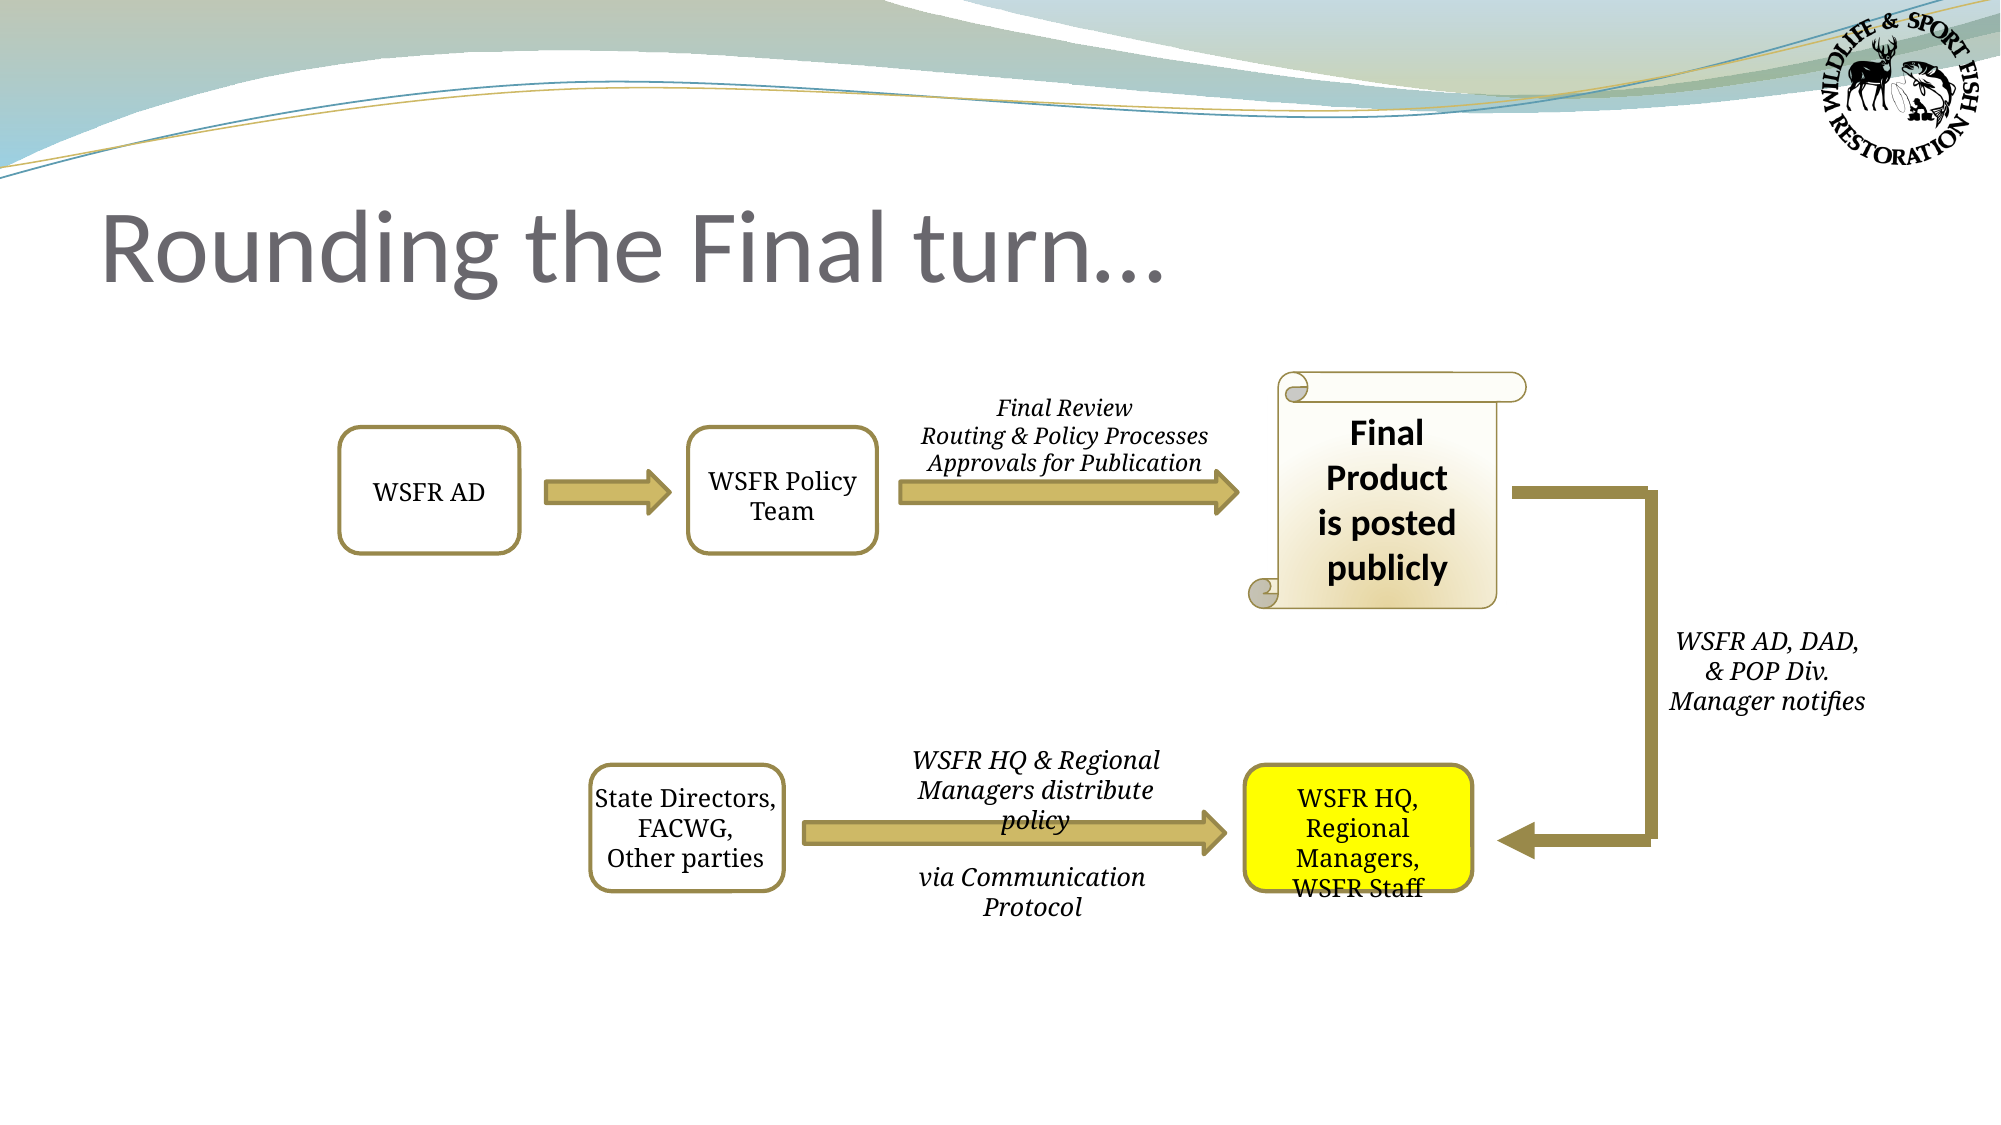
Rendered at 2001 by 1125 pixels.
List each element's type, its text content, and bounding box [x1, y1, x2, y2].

text_box WSFR AD, DAD, & POP Div. Manager notifies [1658, 618, 1888, 724]
text_box [337, 424, 522, 556]
text_box [543, 468, 668, 516]
text_box WSFR HQ, Regional Managers, WSFR Staff [1231, 774, 1485, 910]
text_box [591, 762, 783, 774]
text_box [686, 424, 876, 457]
text_box [686, 533, 879, 556]
text_box [590, 880, 784, 894]
text_box Final Review Routing & Policy Processes Approvals for Publication [876, 386, 1254, 484]
text_box [1816, 115, 1900, 176]
text_box via Communication Protocol [860, 853, 1205, 929]
text_box WSFR HQ & Regional Managers distribute policy [867, 737, 1205, 842]
picture [1821, 12, 1979, 166]
text_box Final Product is posted publicly [1247, 371, 1527, 610]
text_box [801, 810, 1228, 856]
text_box State Directors, FACWG, Other parties [577, 774, 794, 880]
title Rounding the Final turn… [99, 115, 1900, 304]
text_box [1245, 762, 1472, 774]
text_box WSFR Policy Team [668, 457, 897, 533]
text_box [898, 468, 1240, 516]
text_box WSFR AD [355, 469, 504, 515]
